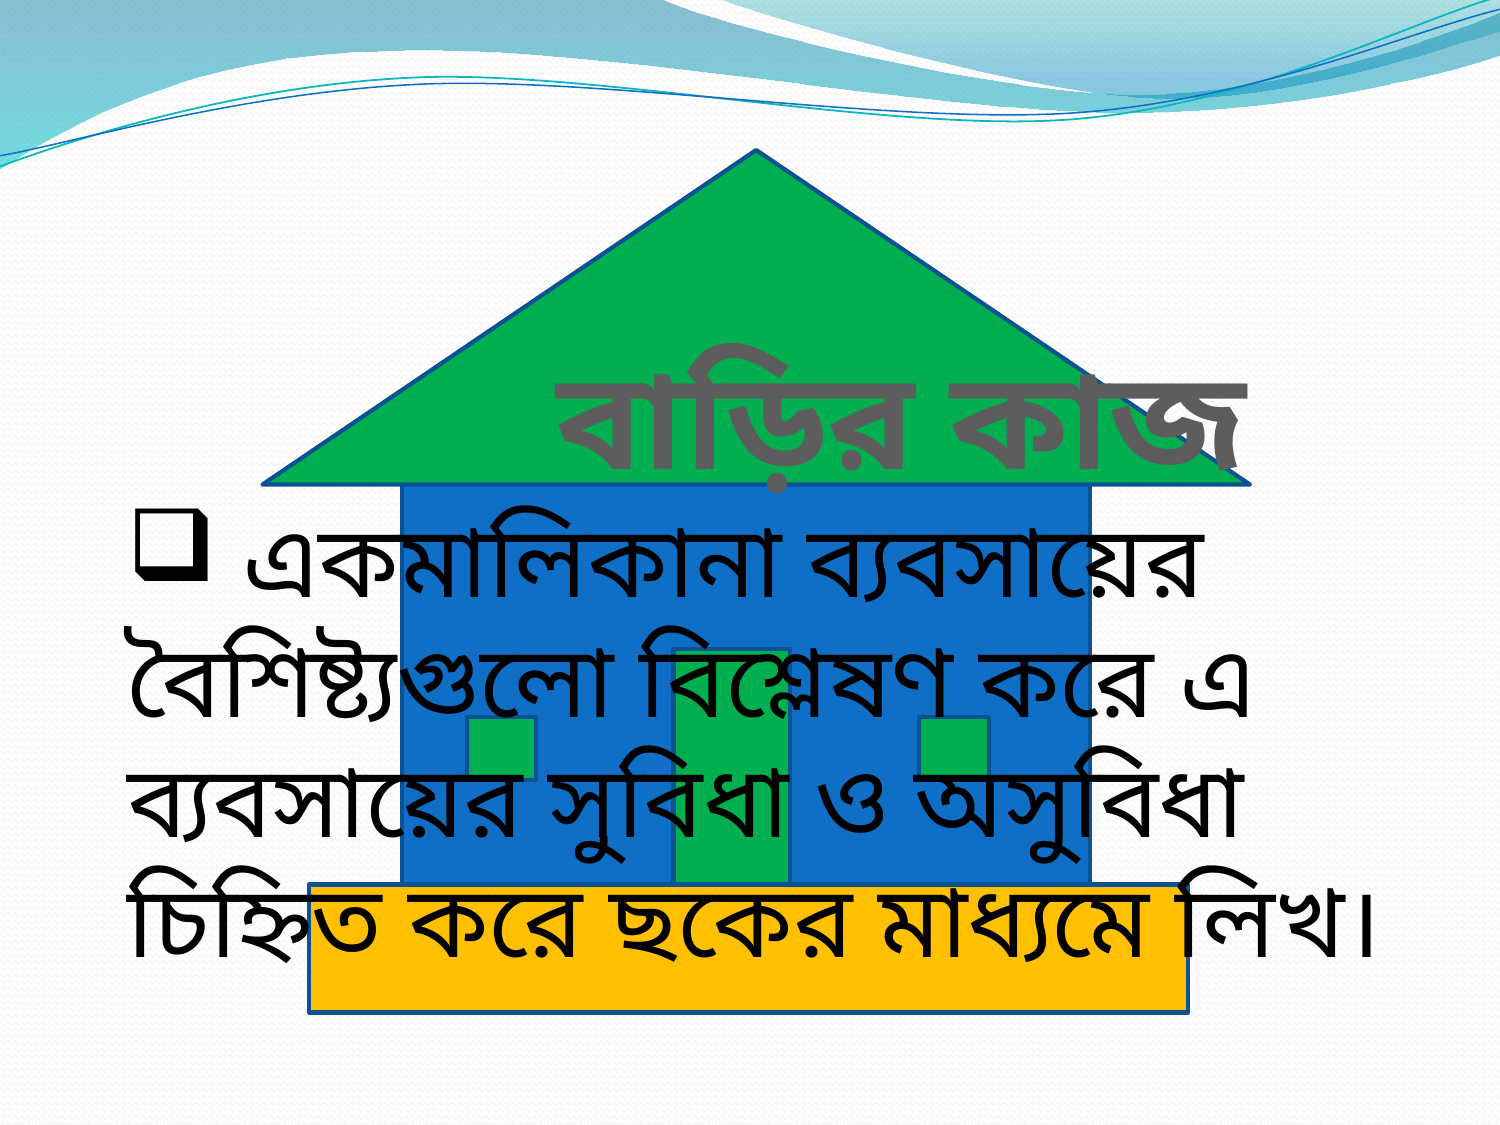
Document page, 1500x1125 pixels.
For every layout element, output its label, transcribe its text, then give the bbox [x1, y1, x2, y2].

text_box বাড়ির কাজ একমালিকানা ব্যবসায়ের বৈশিষ্ট্যগুলো বিশ্লেষণ করে এ ব্যবসায়ের সুবিধা ও অসুবিধা চিহ্নিত করে ছকের মাধ্যমে লিখ। [1257, 324, 1425, 985]
text_box বাড়ির কাজ একমালিকানা ব্যবসায়ের বৈশিষ্ট্যগুলো বিশ্লেষণ করে এ ব্যবসায়ের সুবিধা ও অসুবিধা চিহ্নিত করে ছকের মাধ্যমে লিখ। [112, 324, 255, 985]
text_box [262, 149, 1251, 1013]
